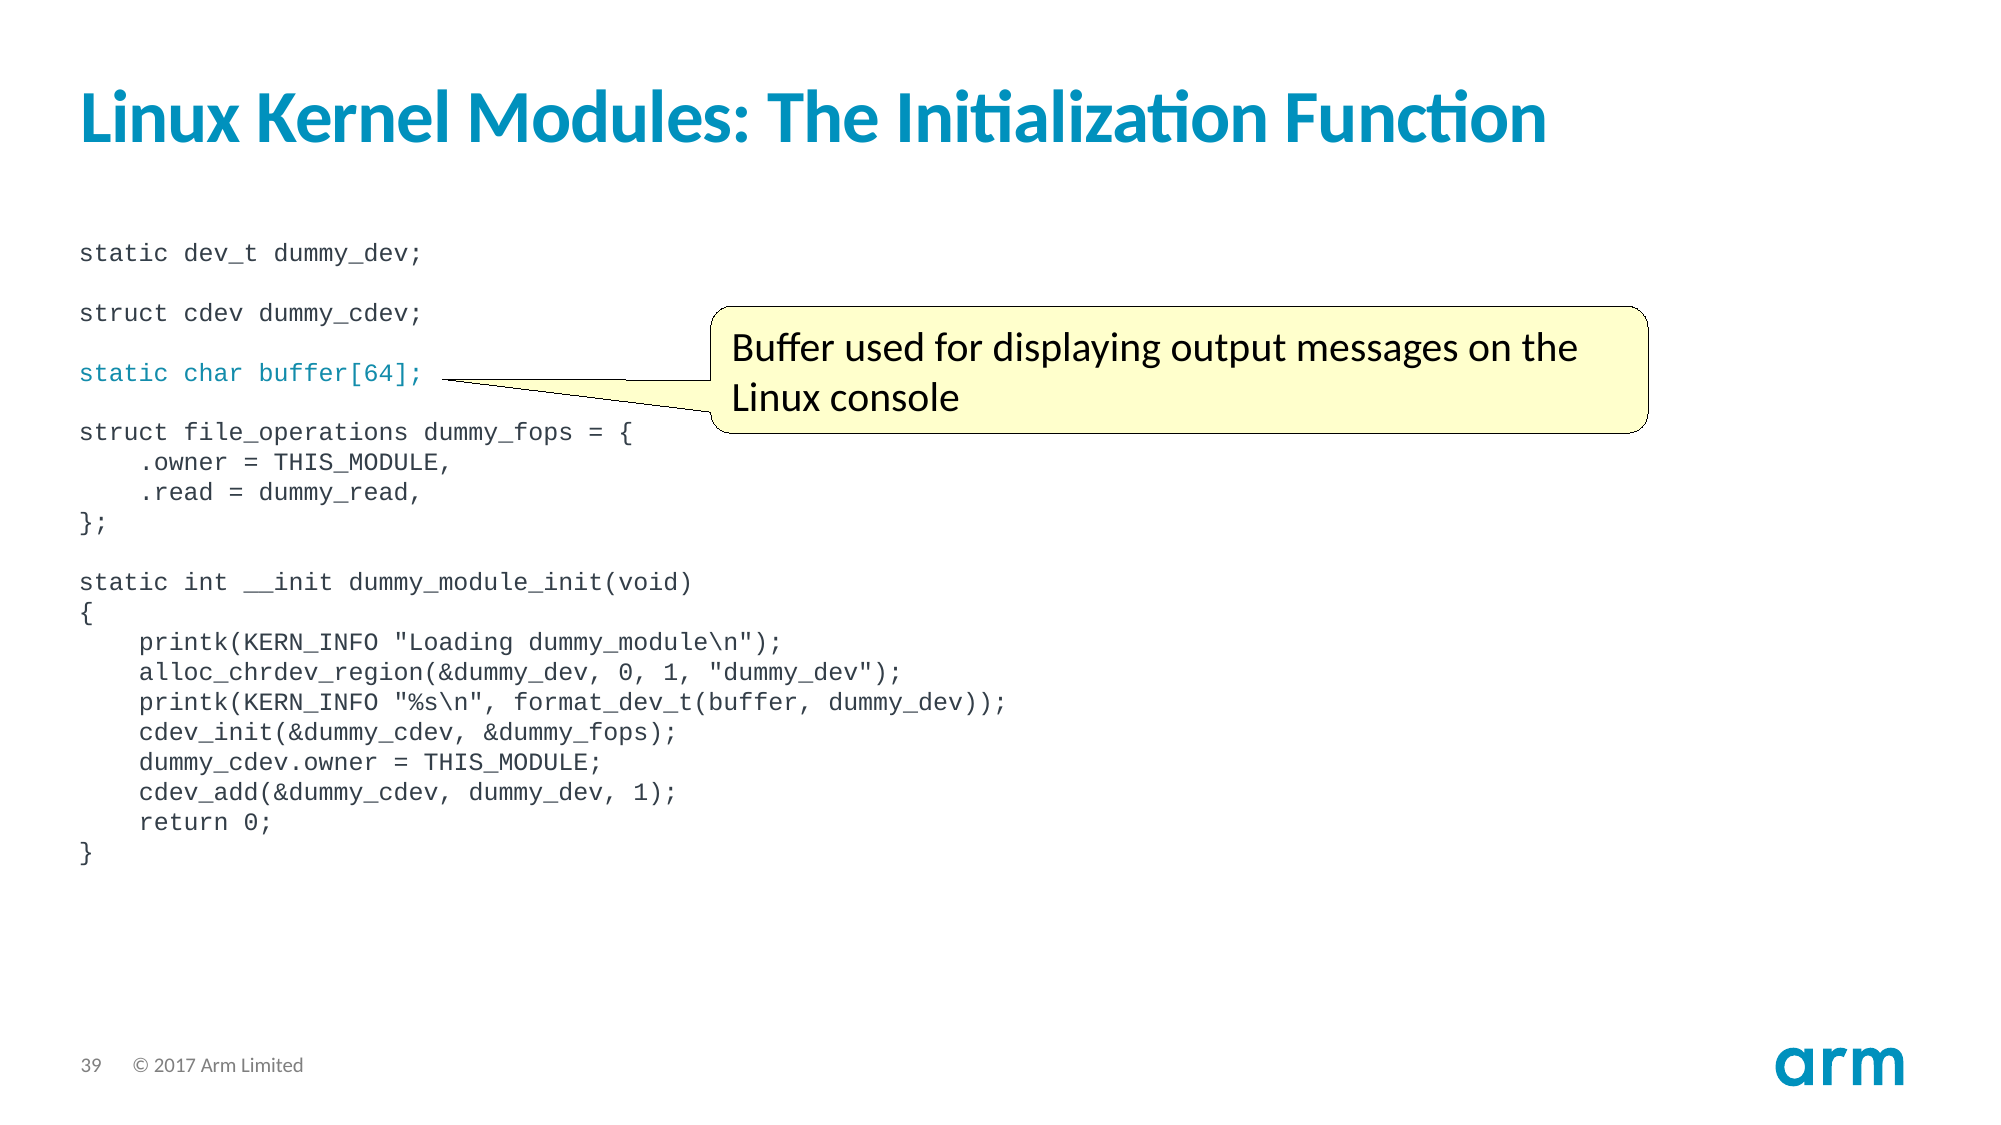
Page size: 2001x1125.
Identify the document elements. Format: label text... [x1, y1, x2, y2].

text_box Buffer used for displaying output messages on the Linux console [442, 306, 1649, 434]
list static dev_t dummy_dev; struct cdev dummy_cdev; static char buffer[64]; struct file_operations dummy_fops = { .owner = THIS_MODULE, .read = dummy_read, }; static int __init dummy_module_init(void) { printk(KERN_INFO "Loading dummy_module\n"); alloc_chrdev_region(&dummy_dev, 0, 1, "dummy_dev"); printk(KERN_INFO "%s\n", format_dev_t(buffer, dummy_dev)); cdev_init(&dummy_cdev, &dummy_fops); dummy_cdev.owner = THIS_MODULE; cdev_add(&dummy_cdev, dummy_dev, 1); return 0; } [78, 236, 1313, 1038]
title Linux Kernel Modules: The Initialization Function [80, 48, 1915, 158]
